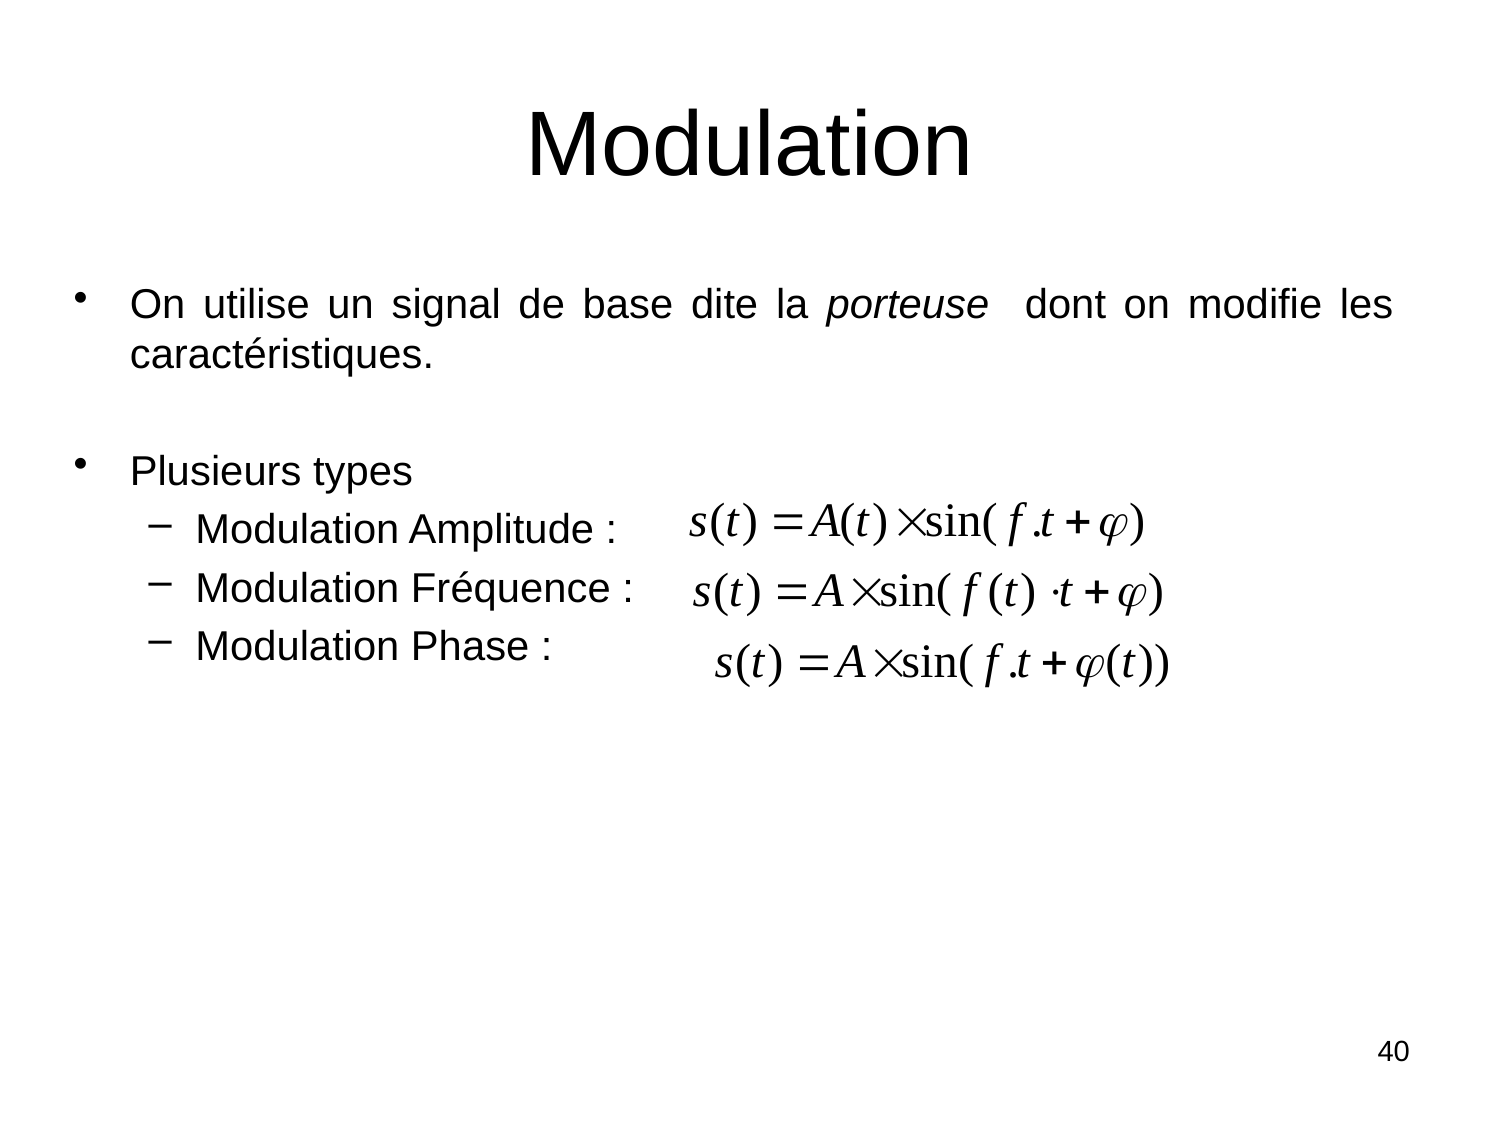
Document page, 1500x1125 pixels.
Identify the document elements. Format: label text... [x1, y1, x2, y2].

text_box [684, 562, 1173, 628]
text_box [706, 632, 1179, 698]
list On utilise un signal de base dite la porteuse dont on modifie les caractéristiques. Plusieurs types Modulation Amplitude : Modulation Fréquence : Modulation Phase : [58, 269, 1409, 771]
table_cell [677, 494, 1180, 705]
slide_number 40 [1074, 1024, 1426, 1103]
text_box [680, 491, 1153, 557]
title Modulation [74, 44, 1426, 233]
